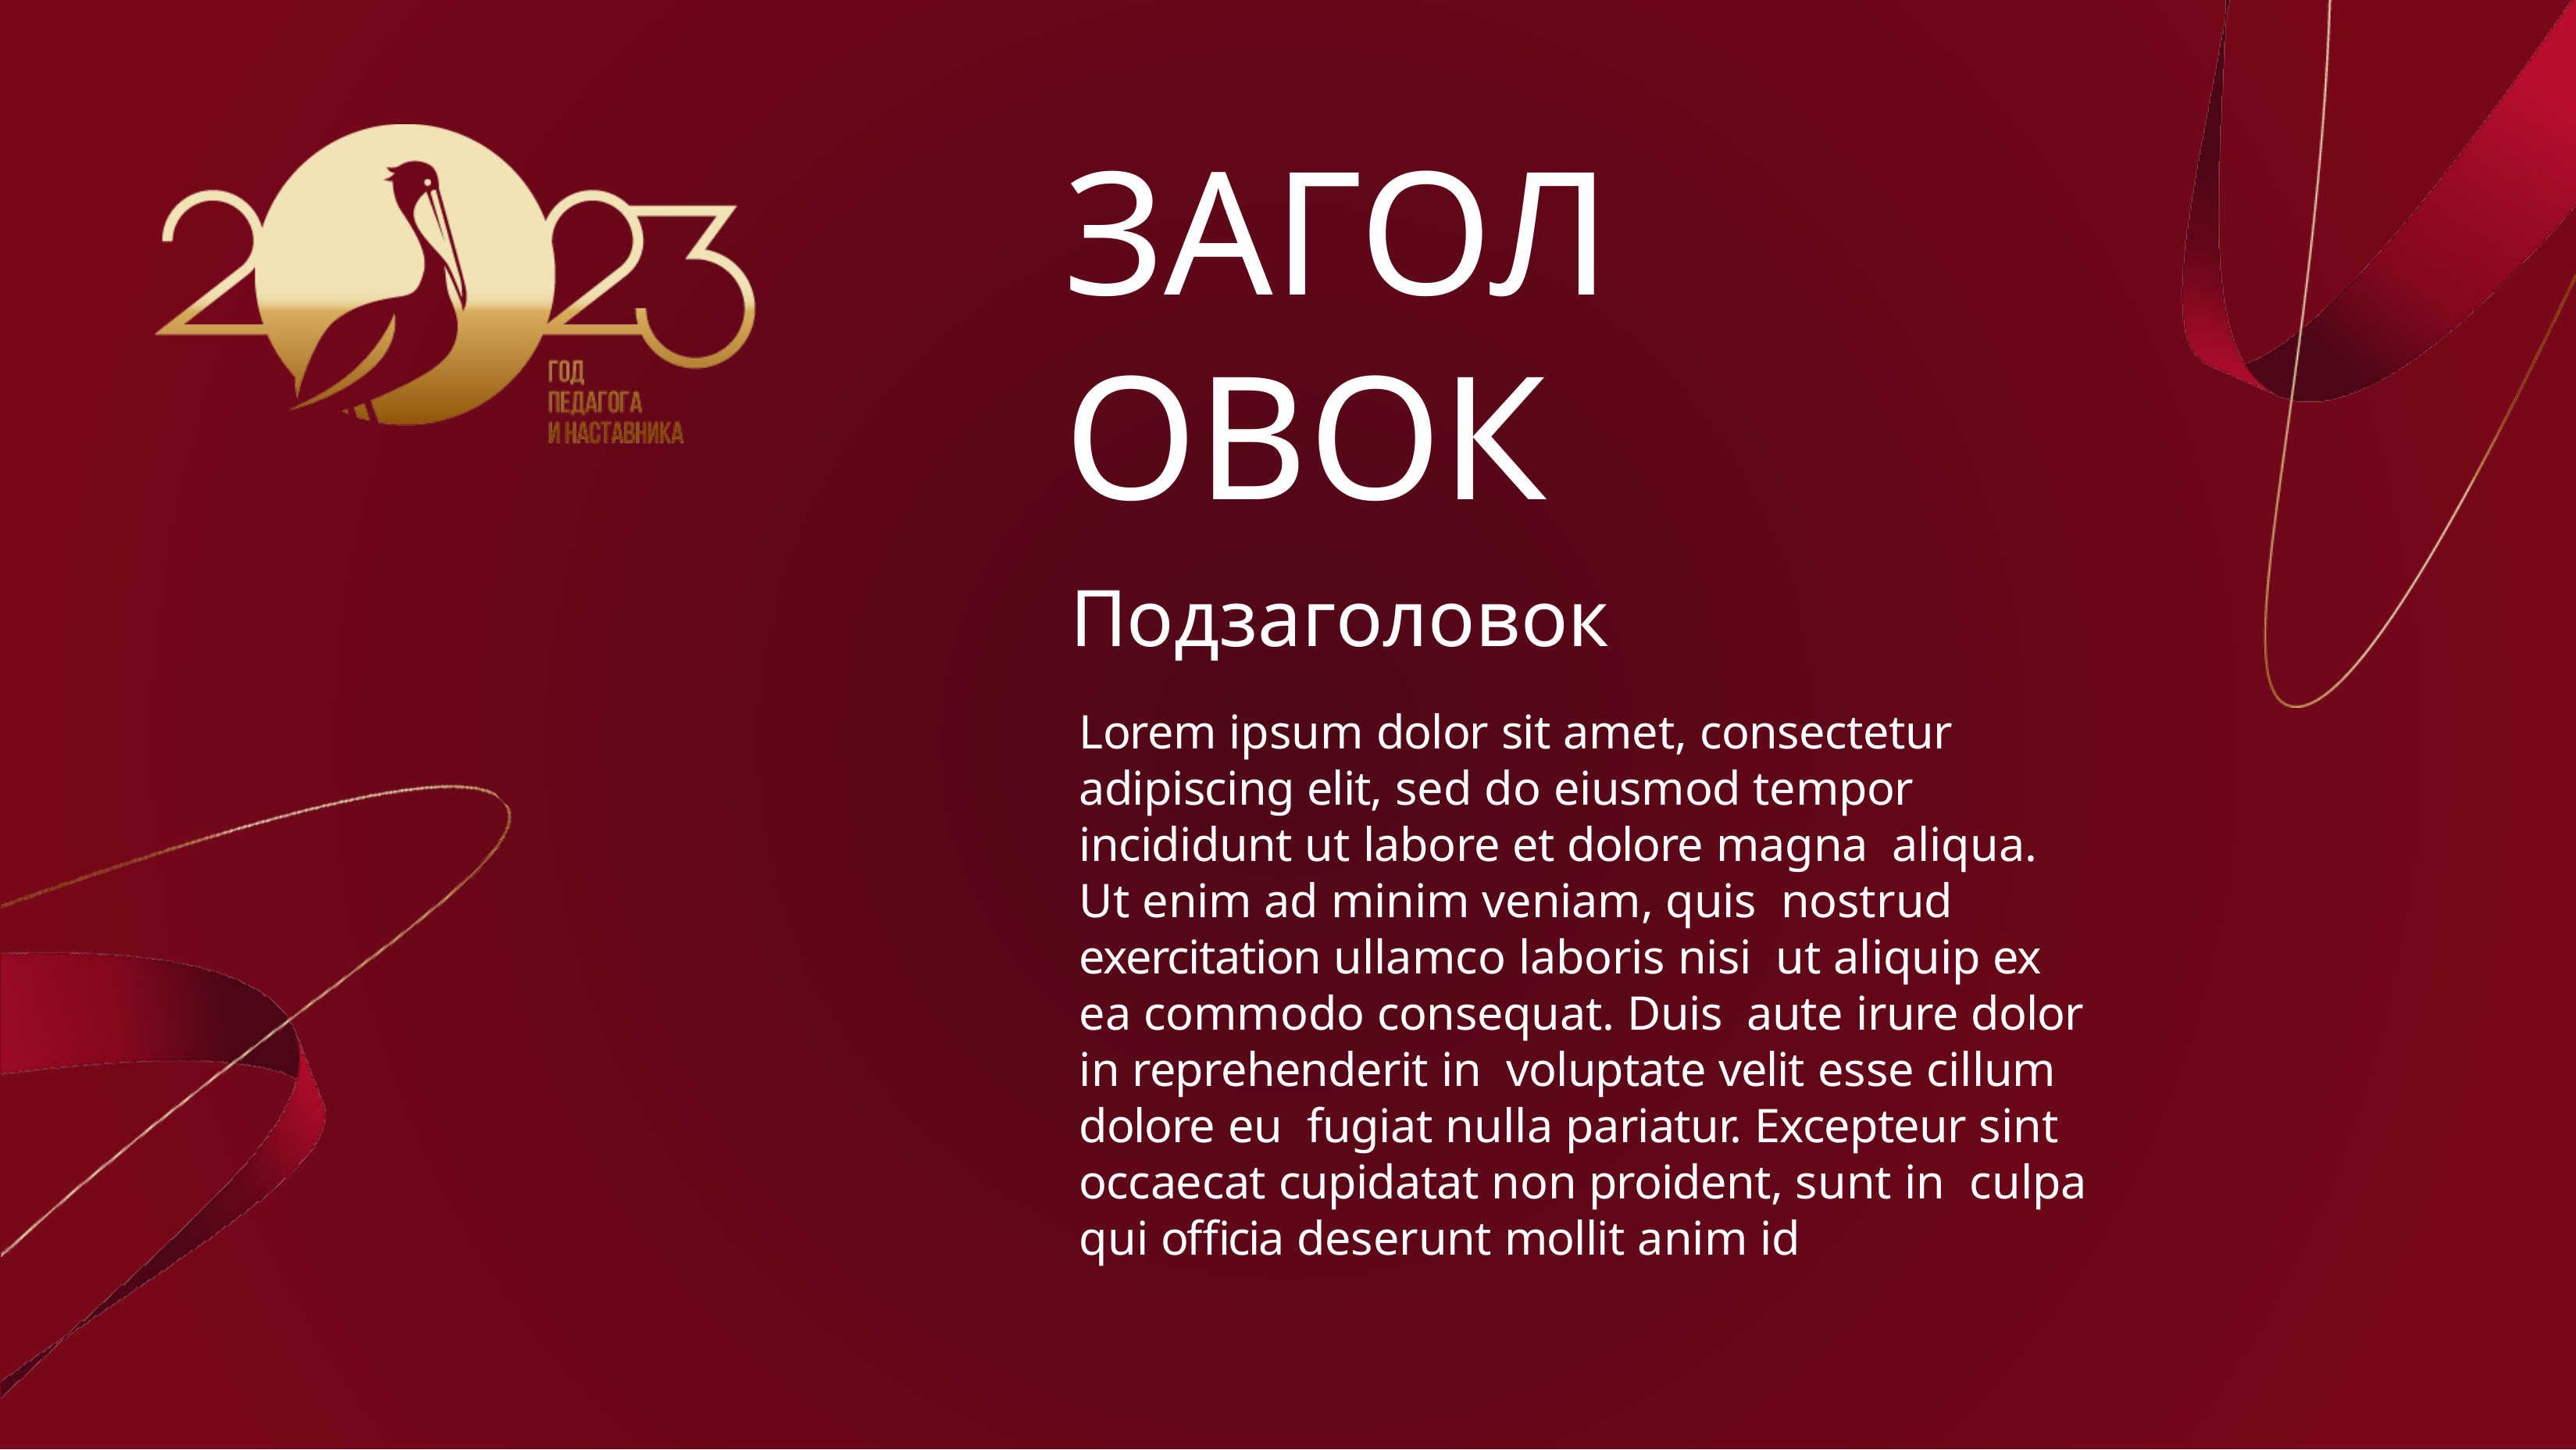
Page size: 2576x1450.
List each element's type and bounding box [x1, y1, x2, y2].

text_box [0, 0, 2576, 1450]
